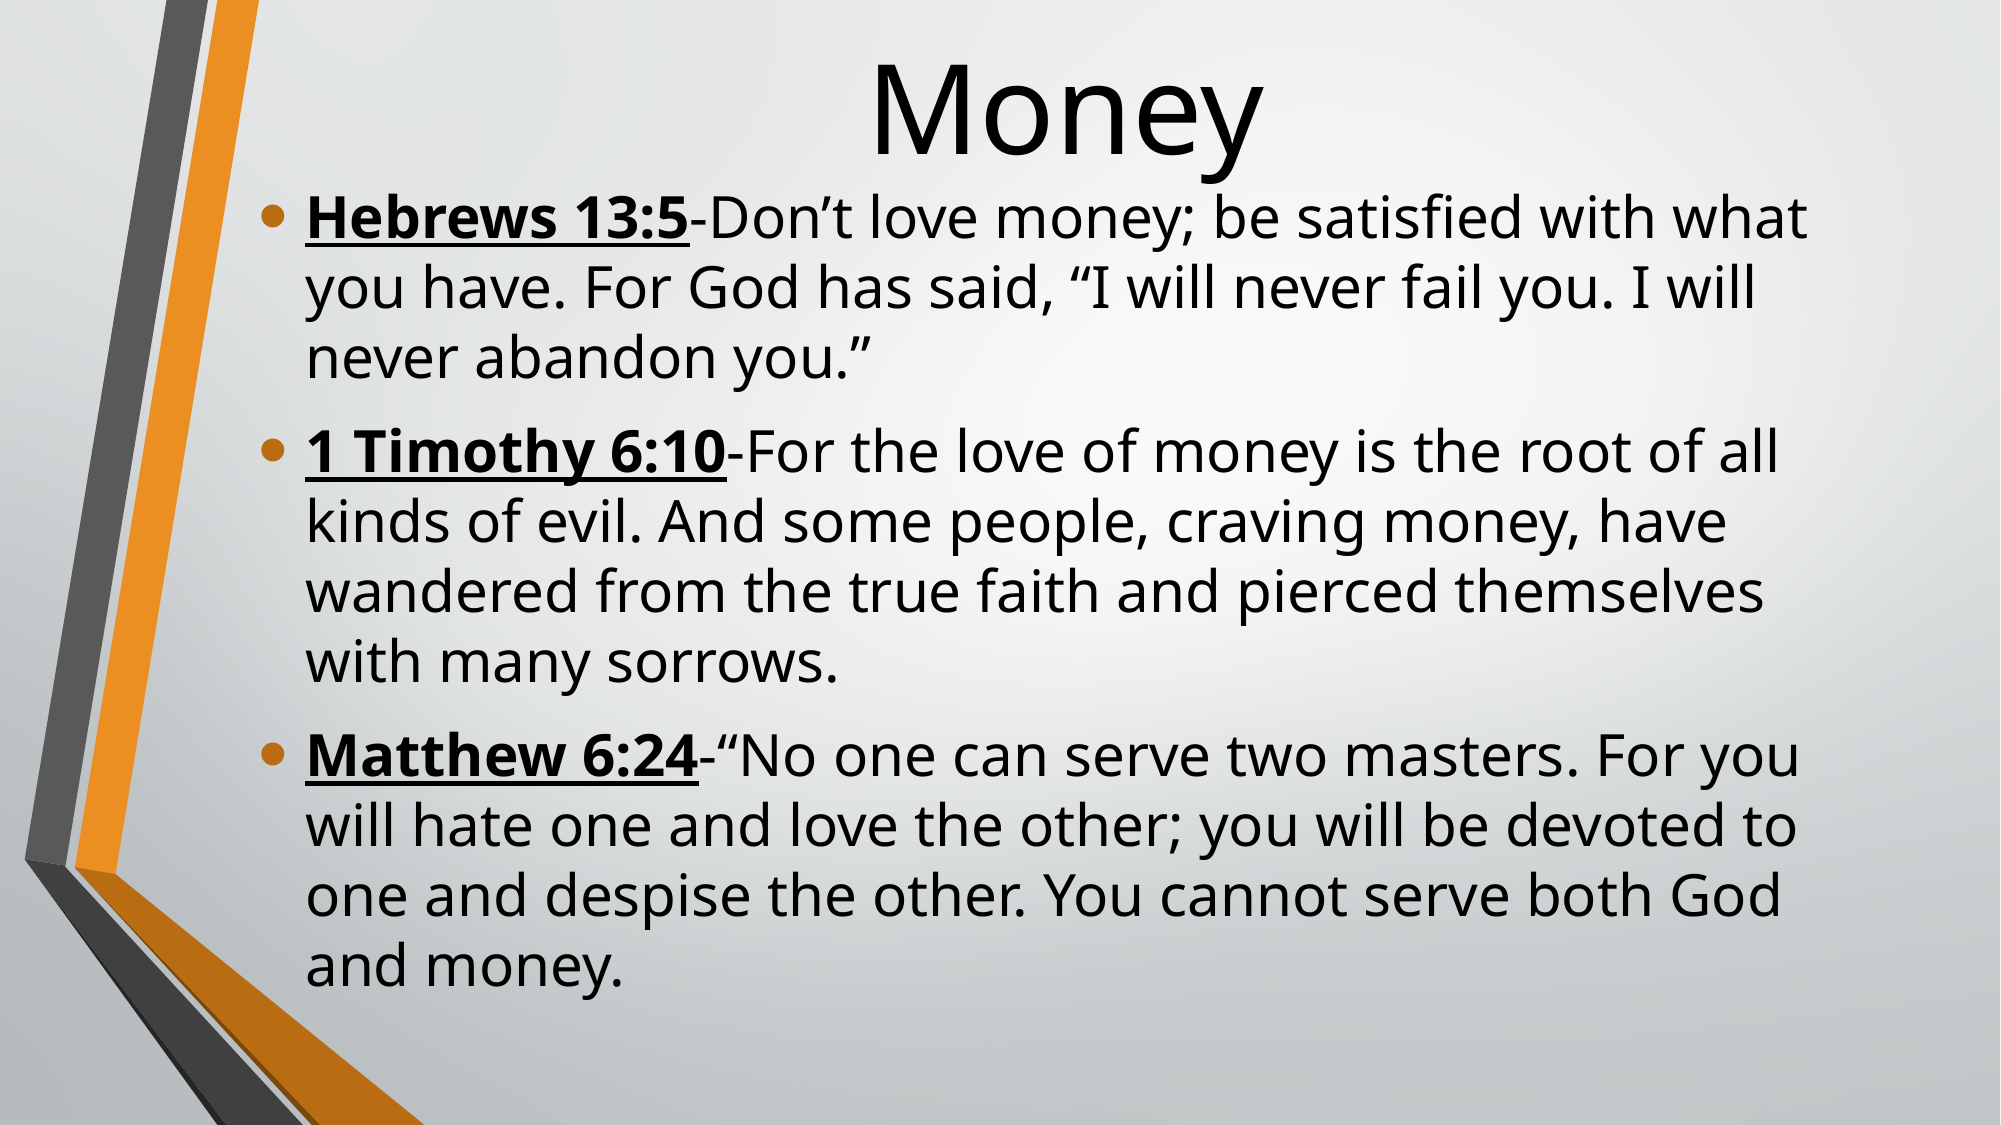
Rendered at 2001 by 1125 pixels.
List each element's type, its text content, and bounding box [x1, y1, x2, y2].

title Money [243, 29, 1887, 179]
list Hebrews 13:5-Don’t love money; be satisfied with what you have. For God has said, “I will never fail you. I will never abandon you.” 1 Timothy 6:10-For the love of money is the root of all kinds of evil. And some people, craving money, have wandered from the true faith and pierced themselves with many sorrows. Matthew 6:24-“No one can serve two masters. For you will hate one and love the other; you will be devoted to one and despise the other. You cannot serve both God and money. [243, 179, 1887, 999]
